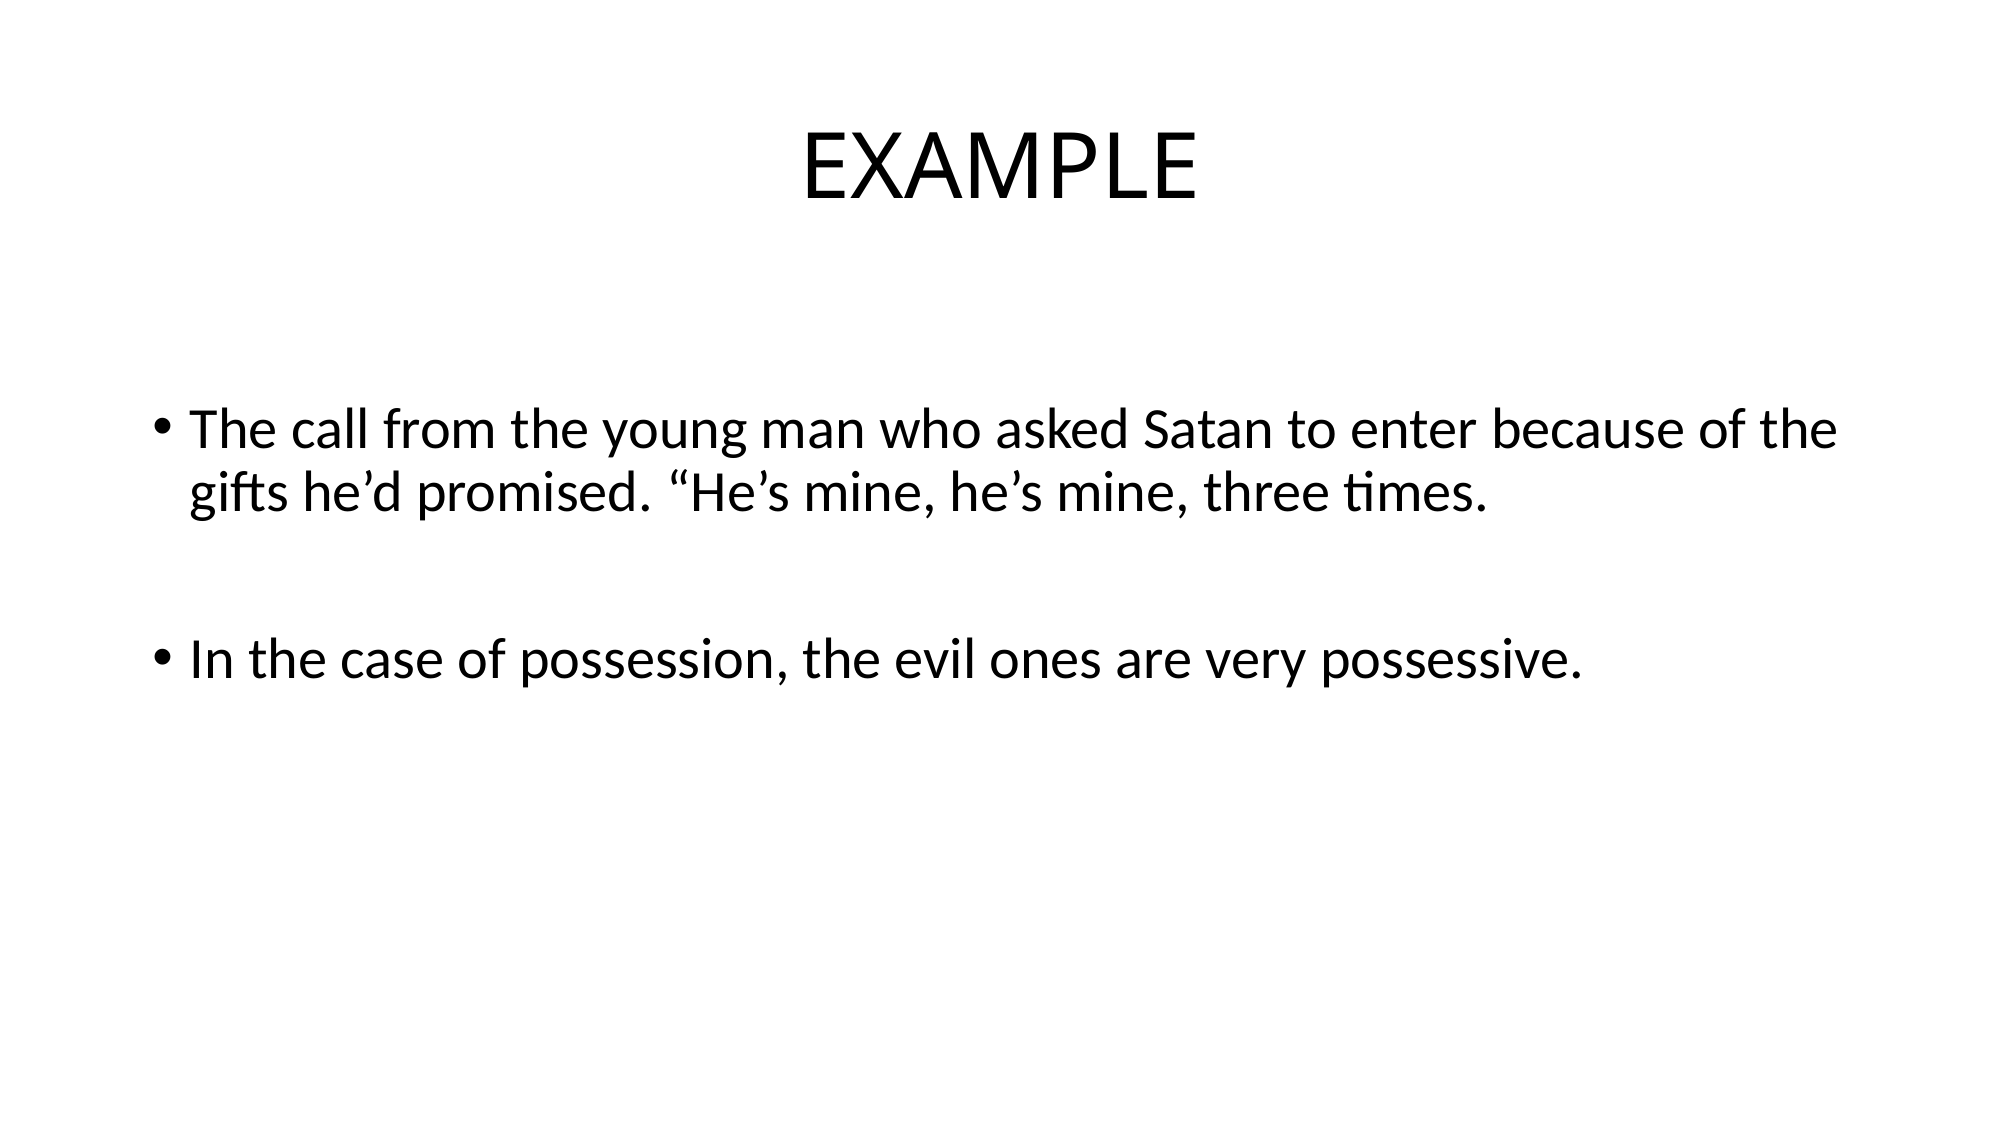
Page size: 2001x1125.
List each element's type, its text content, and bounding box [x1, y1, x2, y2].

list The call from the young man who asked Satan to enter because of the gifts he’d promised. “He’s mine, he’s mine, three times. In the case of possession, the evil ones are very possessive. [137, 299, 1863, 1014]
title EXAMPLE [137, 59, 1863, 278]
